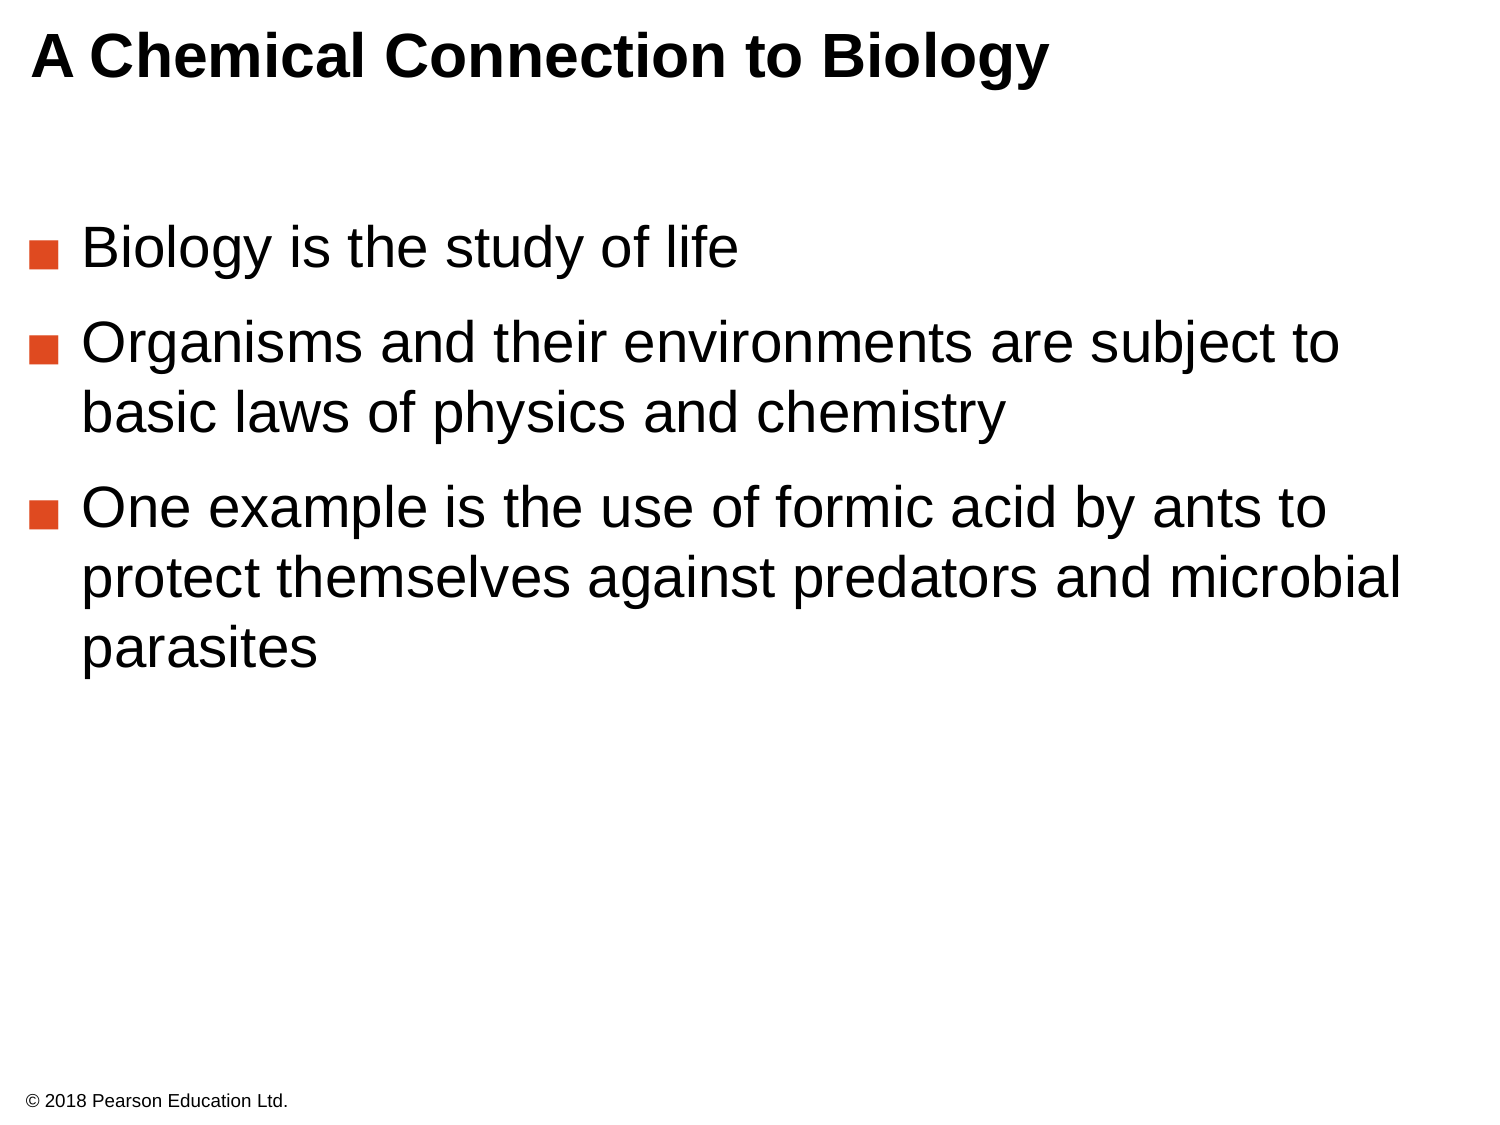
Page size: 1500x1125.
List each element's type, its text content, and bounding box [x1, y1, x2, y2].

list Biology is the study of life Organisms and their environments are subject to basic laws of physics and chemistry One example is the use of formic acid by ants to protect themselves against predators and microbial parasites [24, 208, 1475, 1065]
title A Chemical Connection to Biology [0, 0, 1500, 106]
footer © 2018 Pearson Education Ltd. [10, 1080, 518, 1119]
